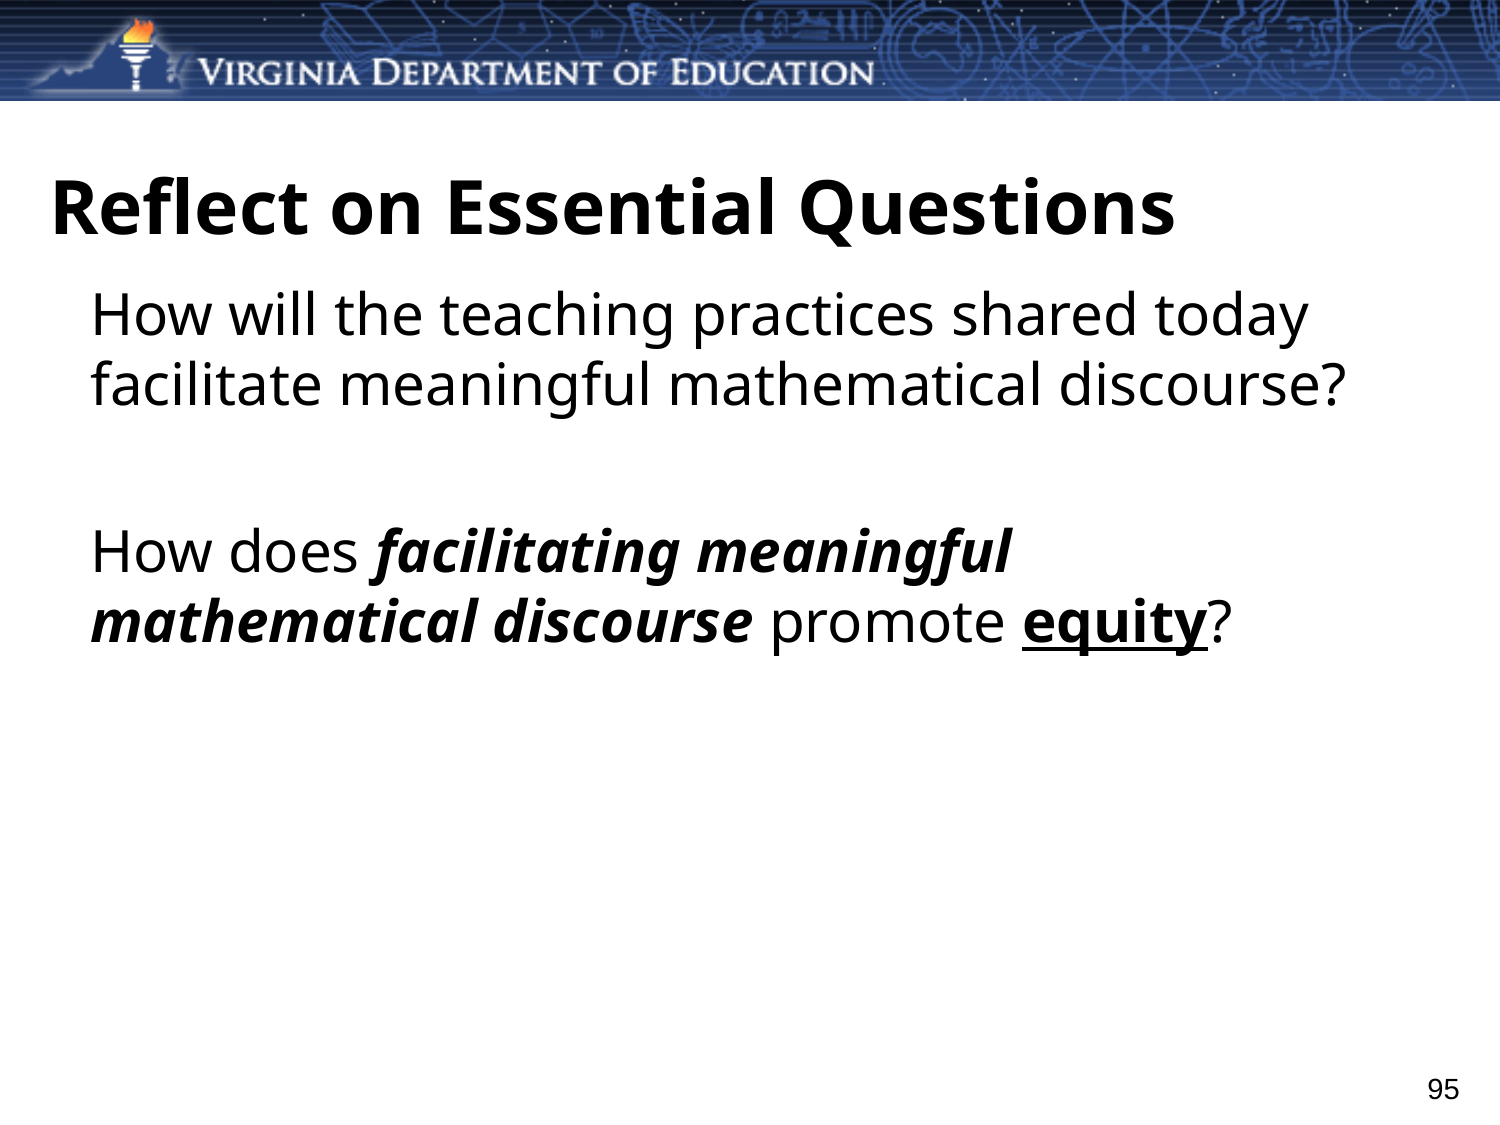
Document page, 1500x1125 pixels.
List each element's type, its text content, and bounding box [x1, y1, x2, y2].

slide_number 95 [1125, 1062, 1475, 1125]
list How will the teaching practices shared today facilitate meaningful mathematical discourse? How does facilitating meaningful mathematical discourse promote equity? [75, 262, 1425, 1005]
title Reflect on Essential Questions [34, 111, 1385, 299]
picture [0, 0, 1500, 101]
